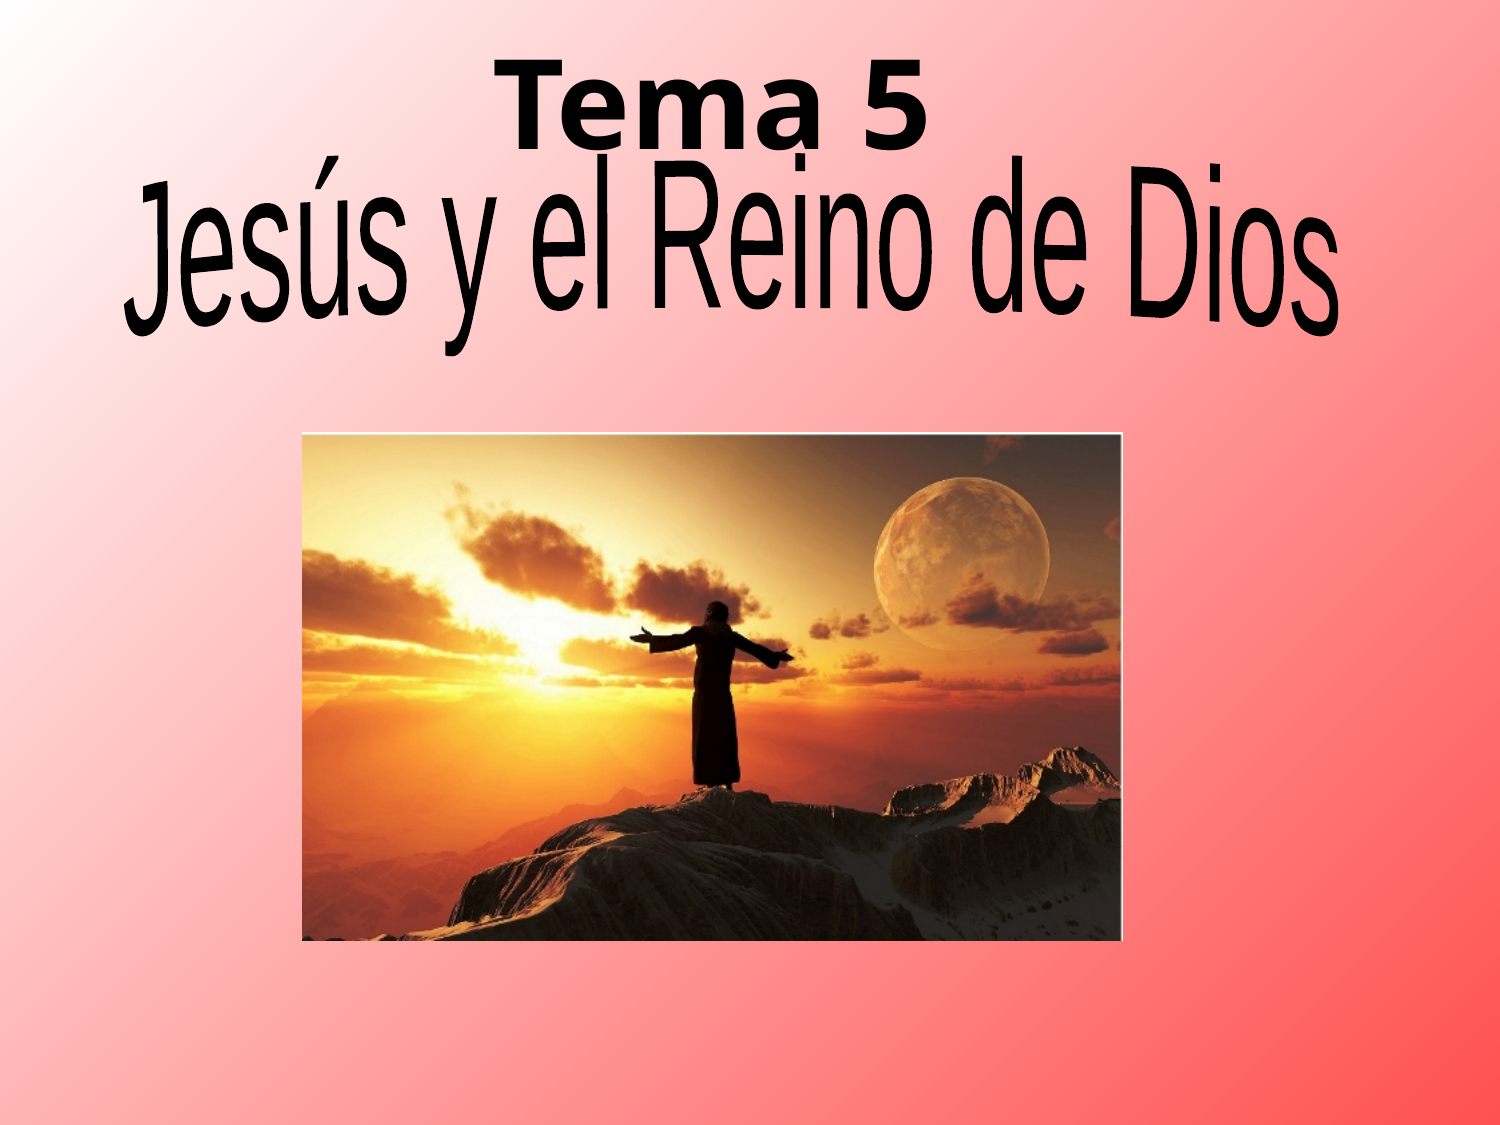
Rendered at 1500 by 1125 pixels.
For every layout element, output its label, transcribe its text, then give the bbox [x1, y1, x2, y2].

text_box Tema 5 [387, 24, 1038, 175]
picture [302, 432, 1123, 941]
